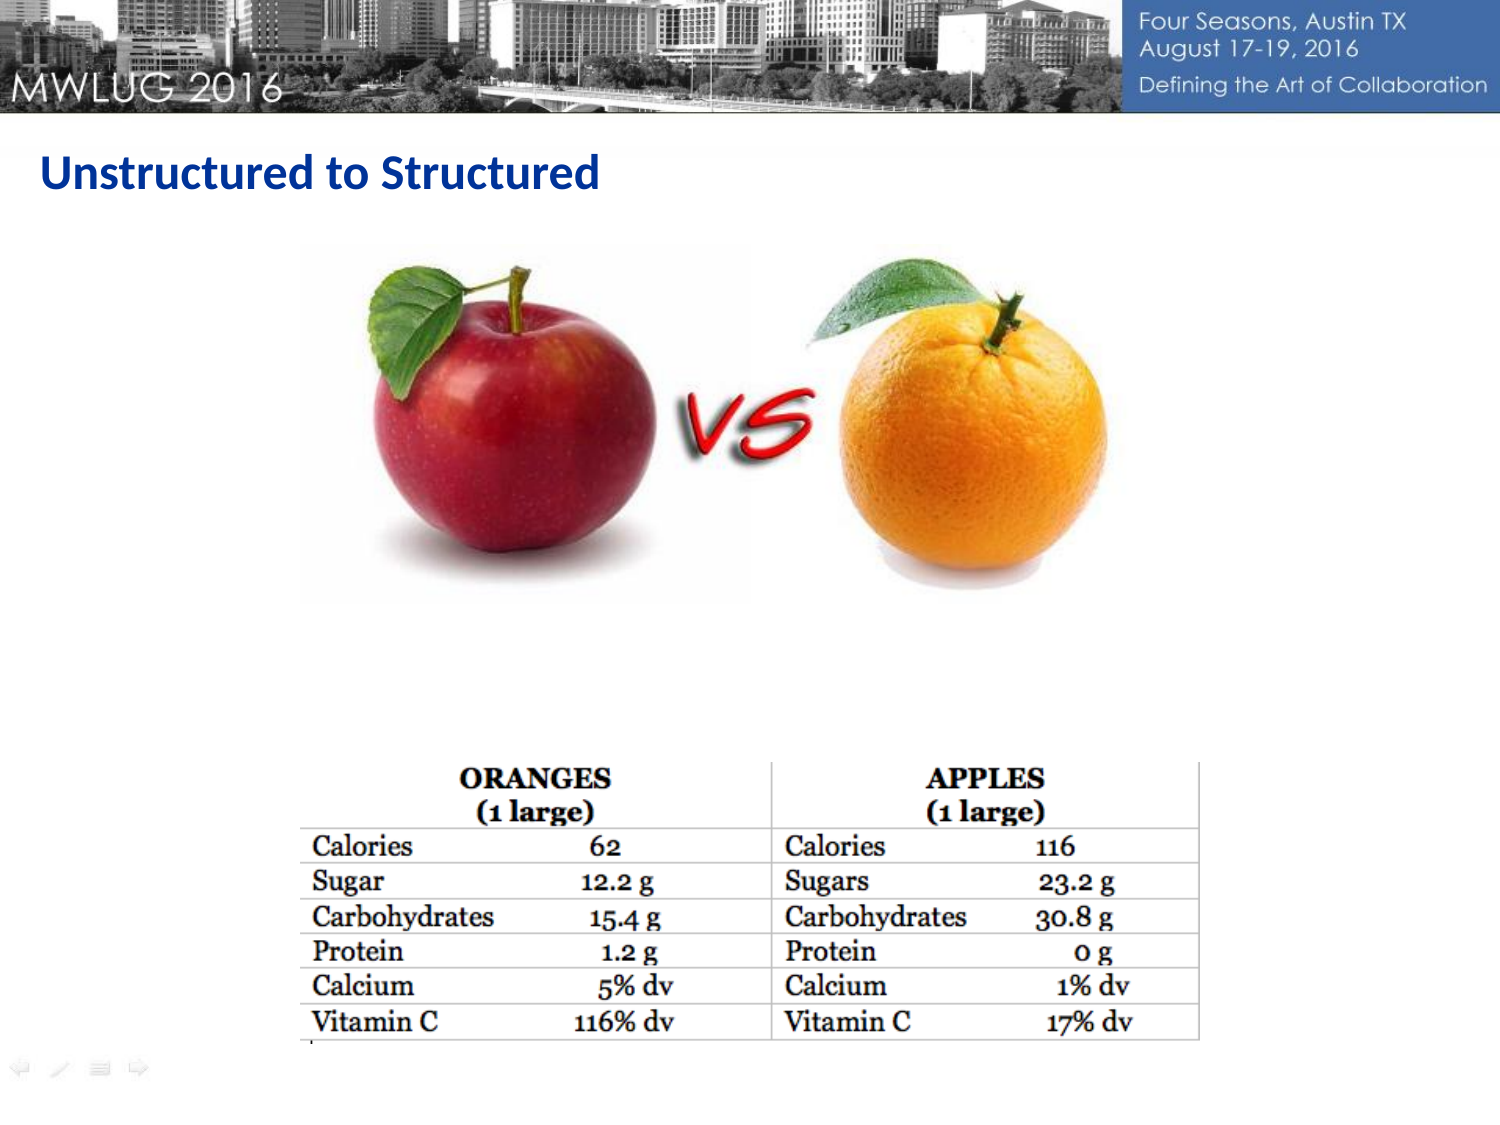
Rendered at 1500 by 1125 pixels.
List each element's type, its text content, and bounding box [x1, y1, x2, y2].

list Unstructured to Structured [24, 132, 738, 209]
picture [0, 0, 1500, 1125]
